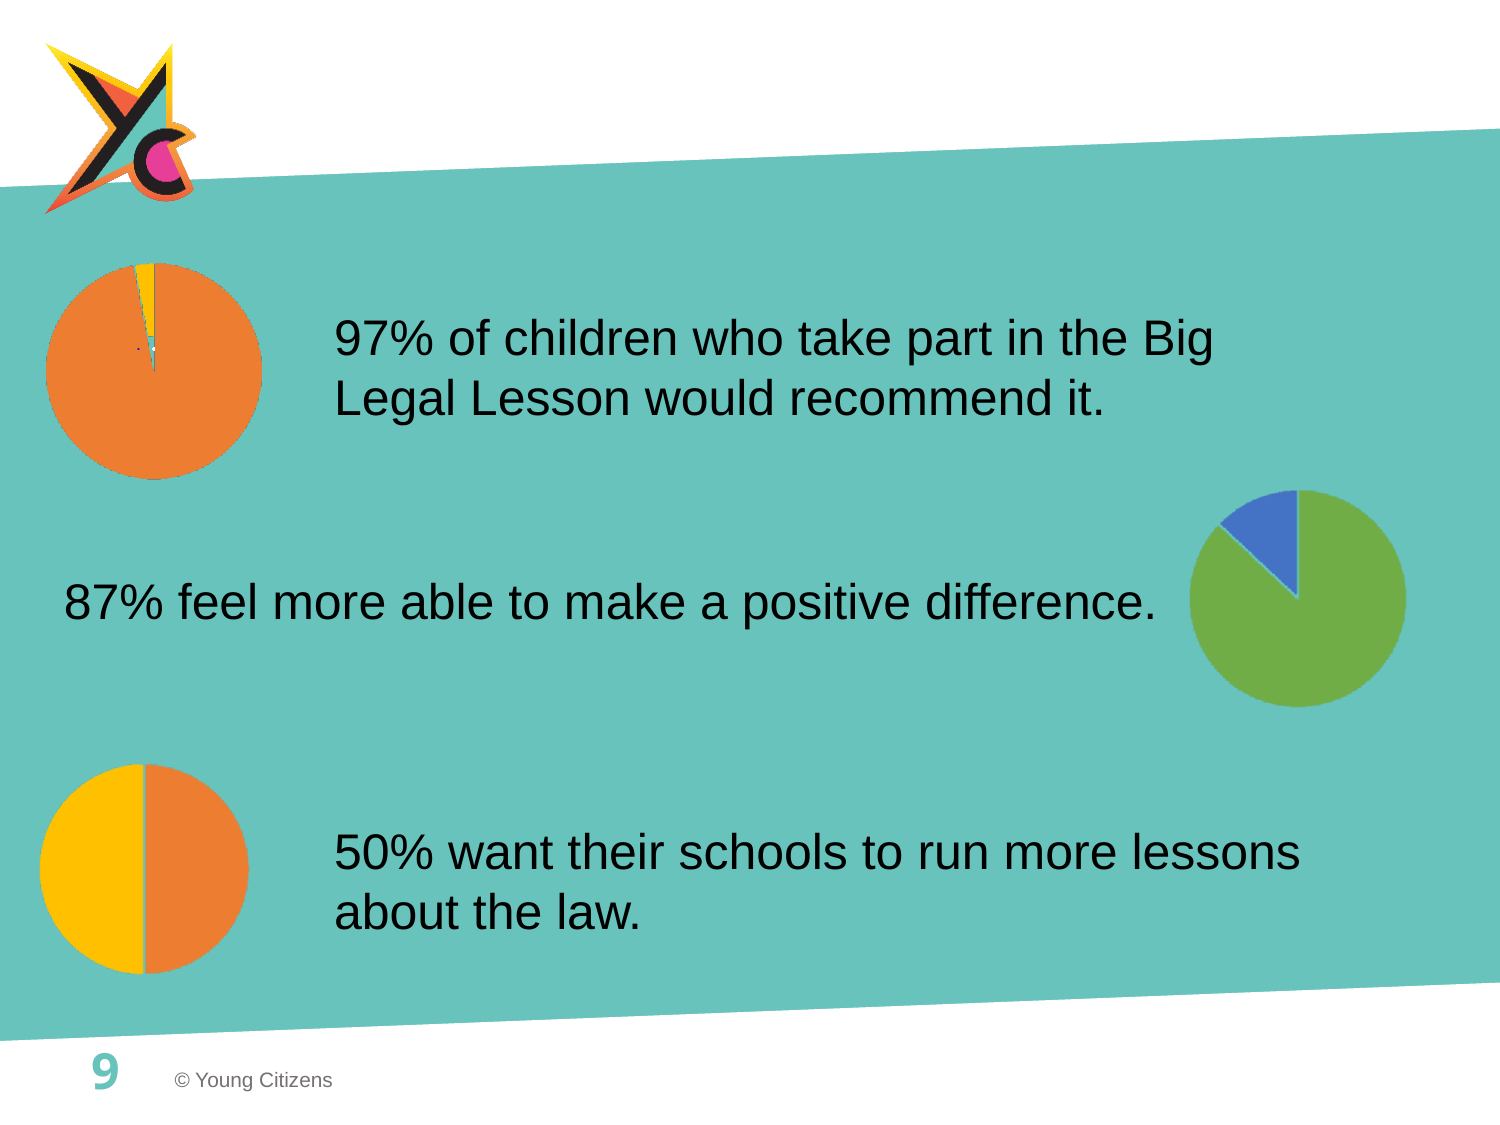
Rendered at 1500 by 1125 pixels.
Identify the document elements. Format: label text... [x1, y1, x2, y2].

text_box [0, 130, 1500, 1039]
picture [0, 754, 280, 993]
text_box 87% feel more able to make a positive difference. [27, 562, 1138, 637]
text_box 9 [76, 1032, 207, 1107]
picture [45, 43, 197, 214]
text_box [0, 981, 1500, 1125]
text_box 97% of children who take part in the Big Legal Lesson would recommend it. [319, 298, 1364, 433]
text_box © Young Citizens [207, 1058, 999, 1099]
text_box 50% want their schools to run more lessons about the law. [319, 812, 1370, 947]
text_box [0, 0, 1500, 189]
picture [1138, 469, 1441, 724]
picture [11, 248, 309, 495]
